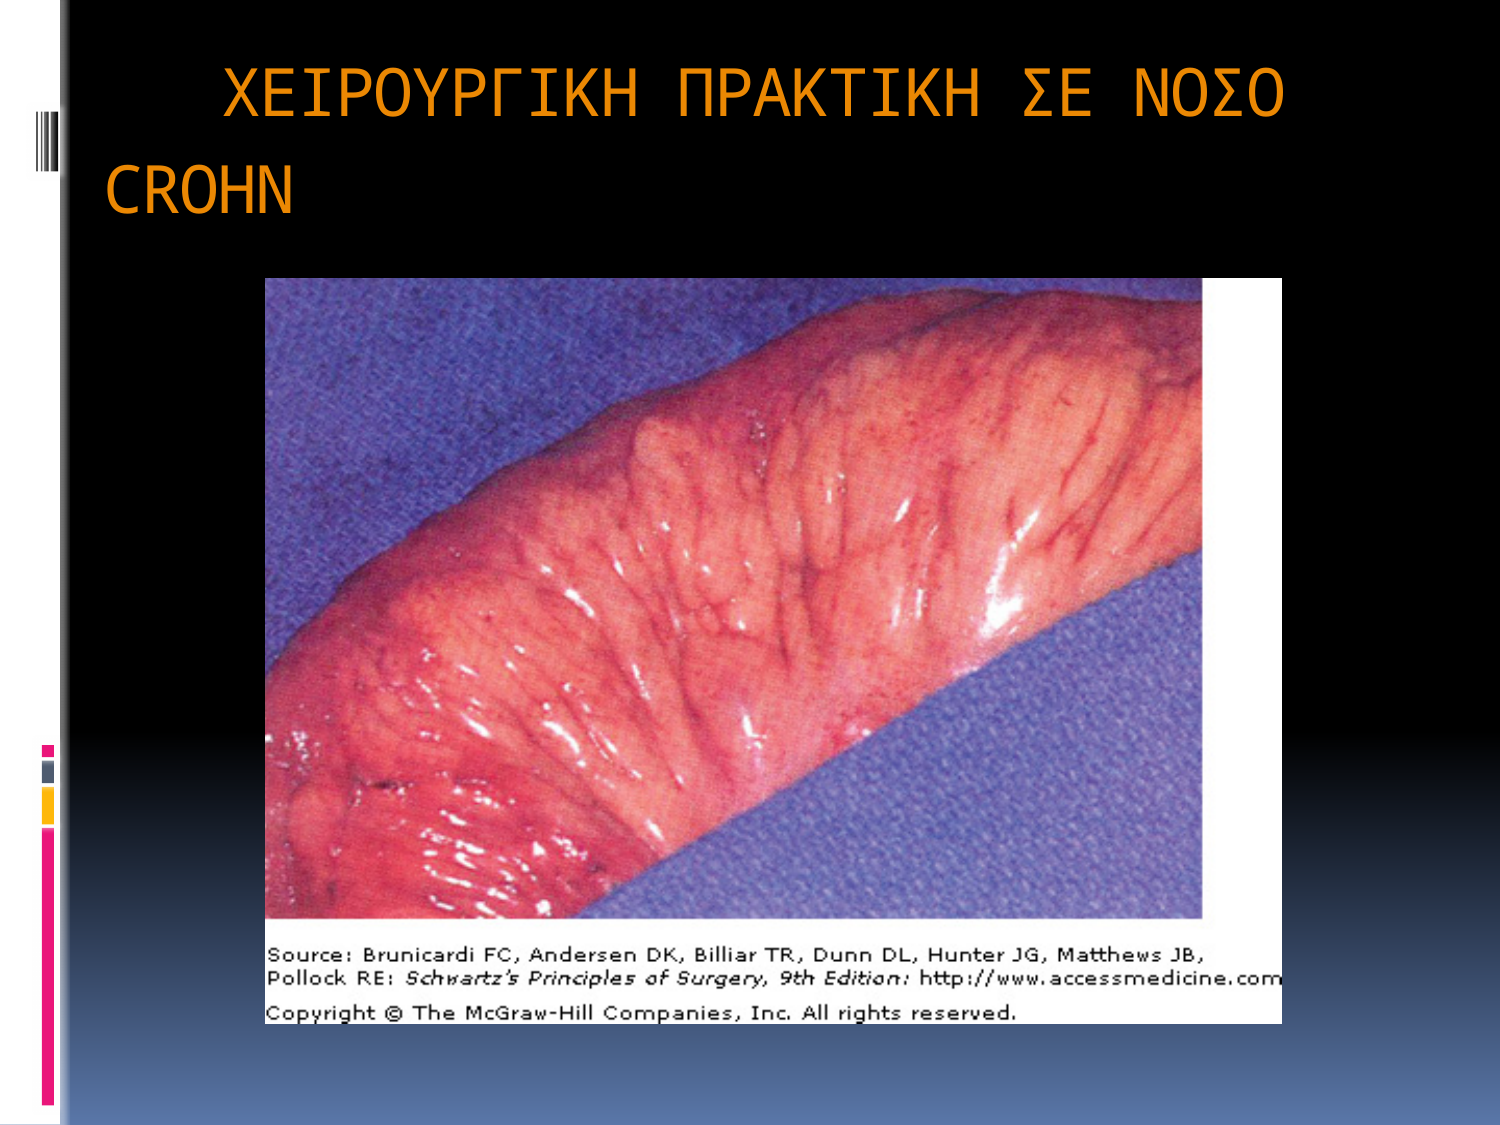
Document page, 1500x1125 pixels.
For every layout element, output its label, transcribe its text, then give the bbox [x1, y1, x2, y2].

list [265, 278, 1282, 1024]
title ΧΕΙΡΟΥΡΓΙΚΗ ΠΡΑΚΤΙΚΗ ΣΕ ΝΟΣΟ CROHN [88, 42, 1459, 149]
